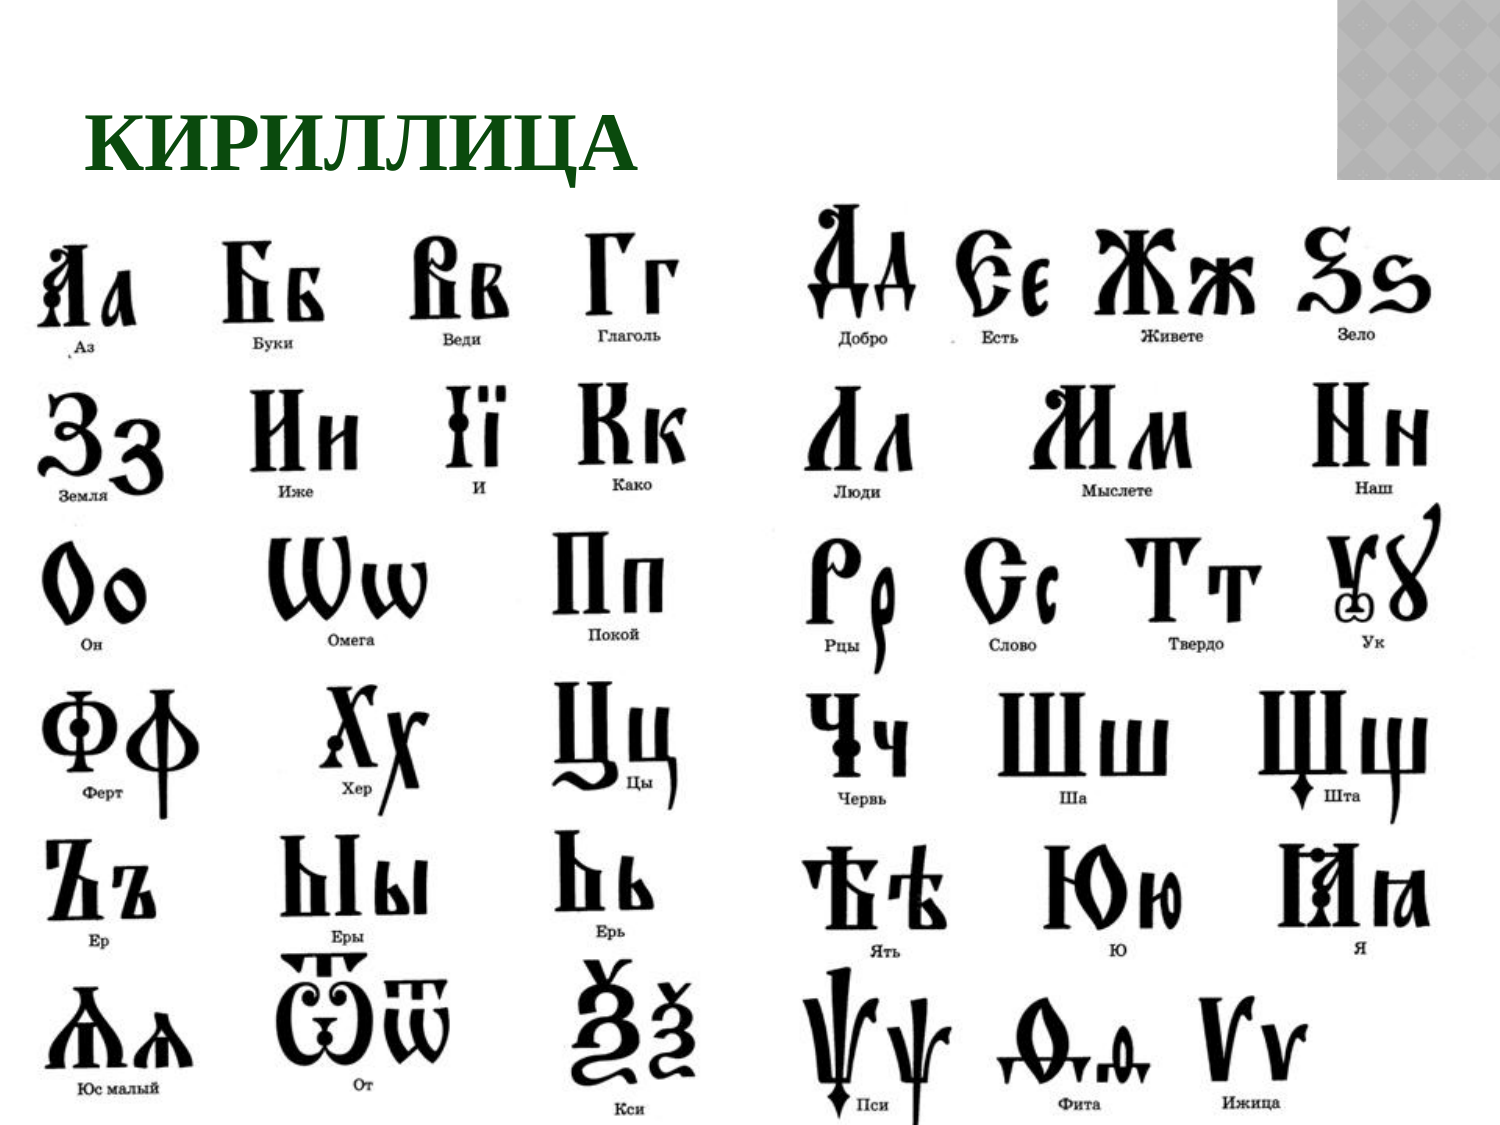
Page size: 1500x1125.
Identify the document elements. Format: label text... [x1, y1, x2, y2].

title КИРИЛЛИЦА [76, 31, 1427, 179]
picture [0, 180, 1500, 1125]
